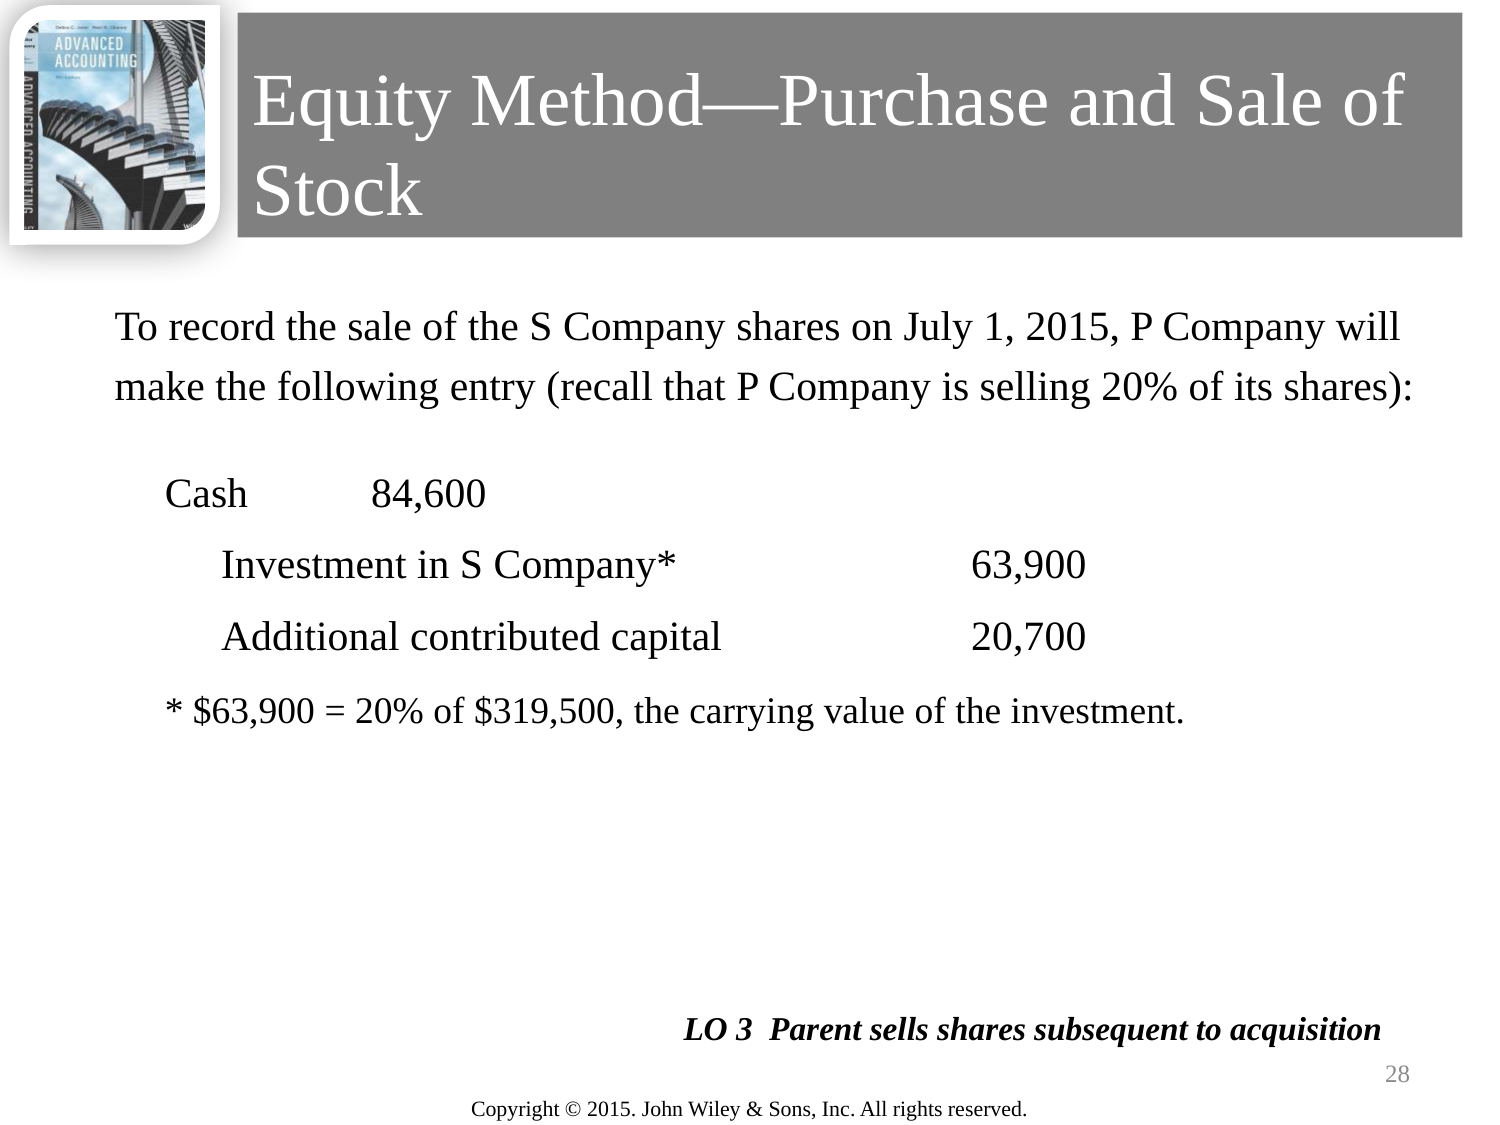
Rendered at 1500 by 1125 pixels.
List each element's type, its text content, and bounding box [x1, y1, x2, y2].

slide_number 28 [1074, 1042, 1425, 1103]
title Equity Method—Purchase and Sale of Stock [237, 12, 1463, 238]
text_box LO 3 Parent sells shares subsequent to acquisition [662, 999, 1413, 1055]
picture [25, 20, 205, 230]
text_box To record the sale of the S Company shares on July 1, 2015, P Company will make the following entry (recall that P Company is selling 20% of its shares): [99, 281, 1438, 417]
text_box Cash 84,600 Investment in S Company* 63,900 Additional contributed capital 20,700 * $63,900 = 20% of $319,500, the carrying value of the investment. [149, 453, 1363, 739]
